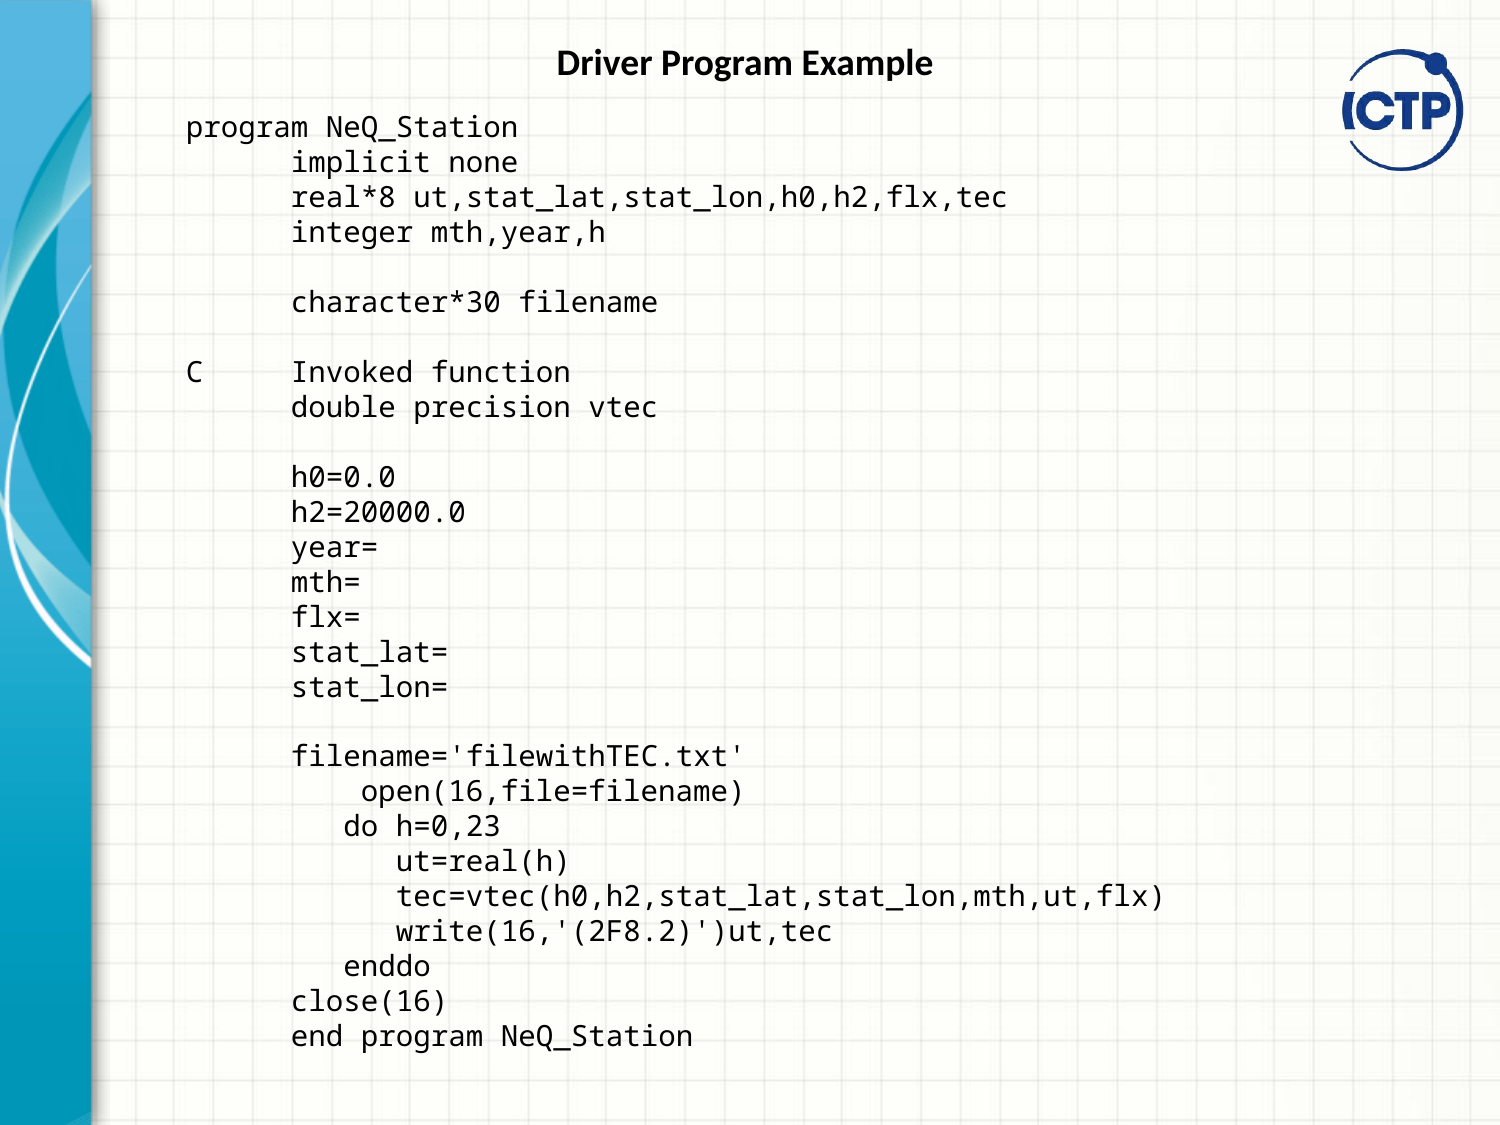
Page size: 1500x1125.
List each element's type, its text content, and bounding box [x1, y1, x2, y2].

picture [0, 0, 1500, 1125]
text_box program NeQ_Station implicit none real*8 ut,stat_lat,stat_lon,h0,h2,flx,tec integer mth,year,h character*30 filename C Invoked function double precision vtec h0=0.0 h2=20000.0 year= mth= flx= stat_lat= stat_lon= filename='filewithTEC.txt' open(16,file=filename) do h=0,23 ut=real(h) tec=vtec(h0,h2,stat_lat,stat_lon,mth,ut,flx) write(16,'(2F8.2)')ut,tec enddo close(16) end program NeQ_Station [171, 101, 1294, 1060]
text_box Driver Program Example [541, 30, 950, 91]
